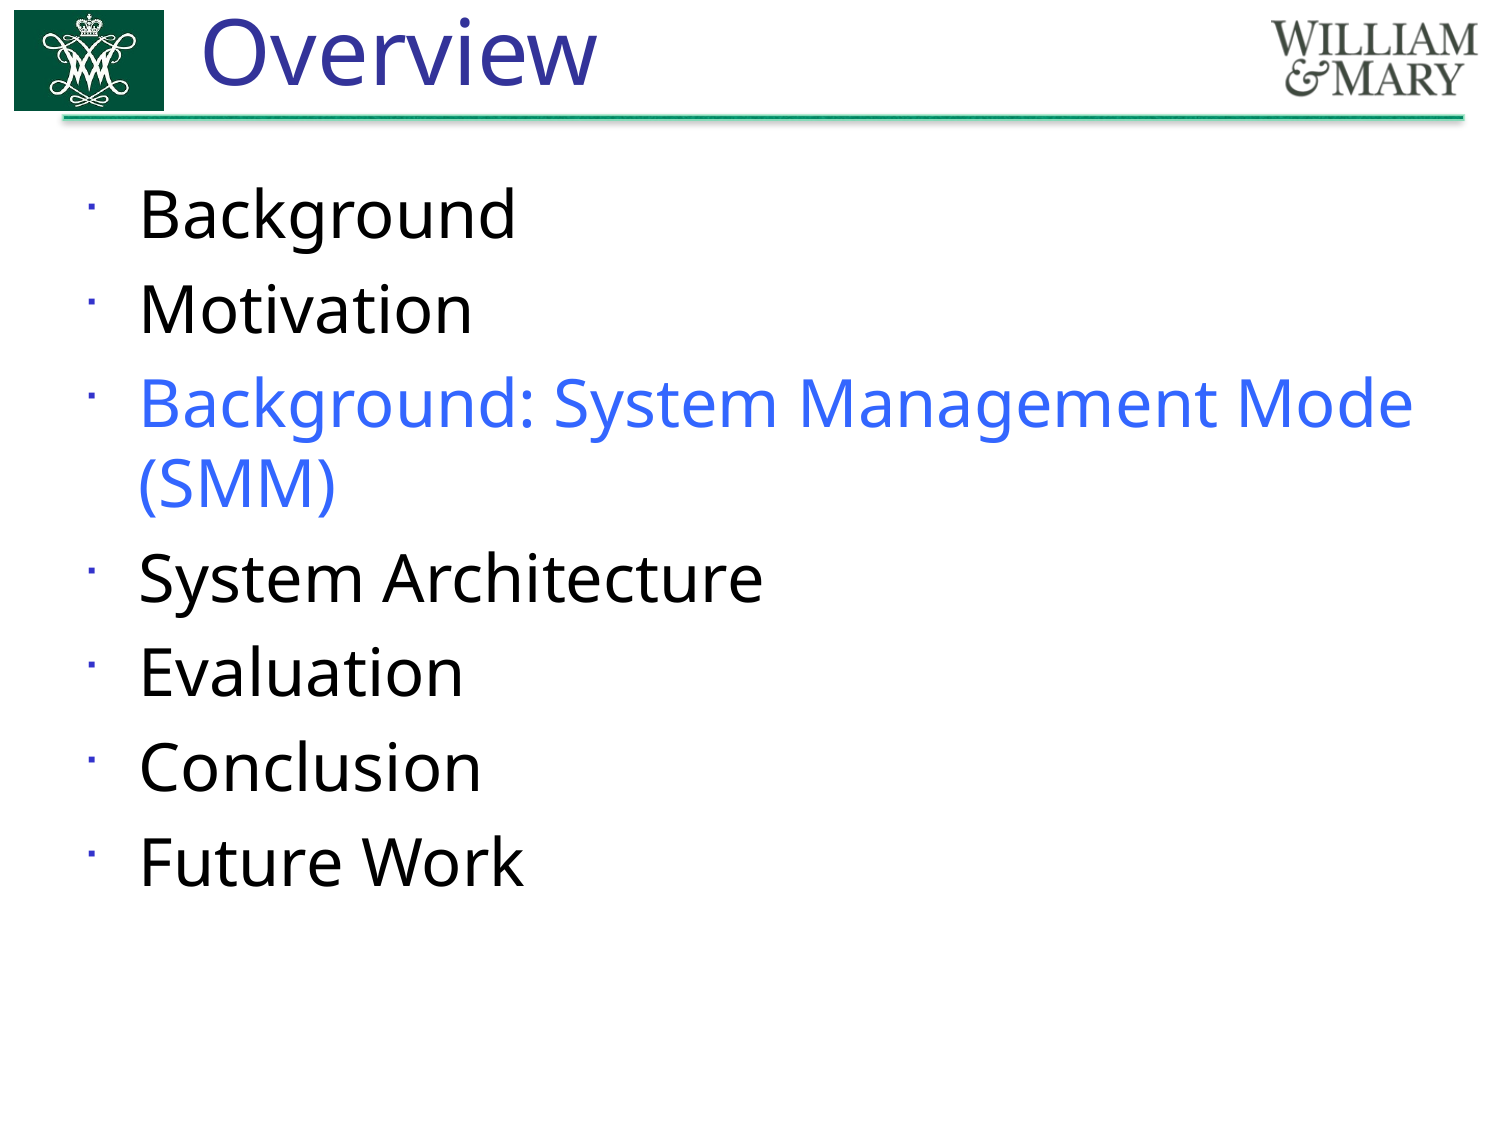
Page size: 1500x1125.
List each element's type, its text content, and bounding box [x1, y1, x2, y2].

picture [14, 10, 164, 111]
picture [1271, 12, 1479, 109]
title Overview [191, 0, 1206, 113]
list Background Motivation Background: System Management Mode (SMM) System Architecture Evaluation Conclusion Future Work [74, 164, 1426, 1125]
